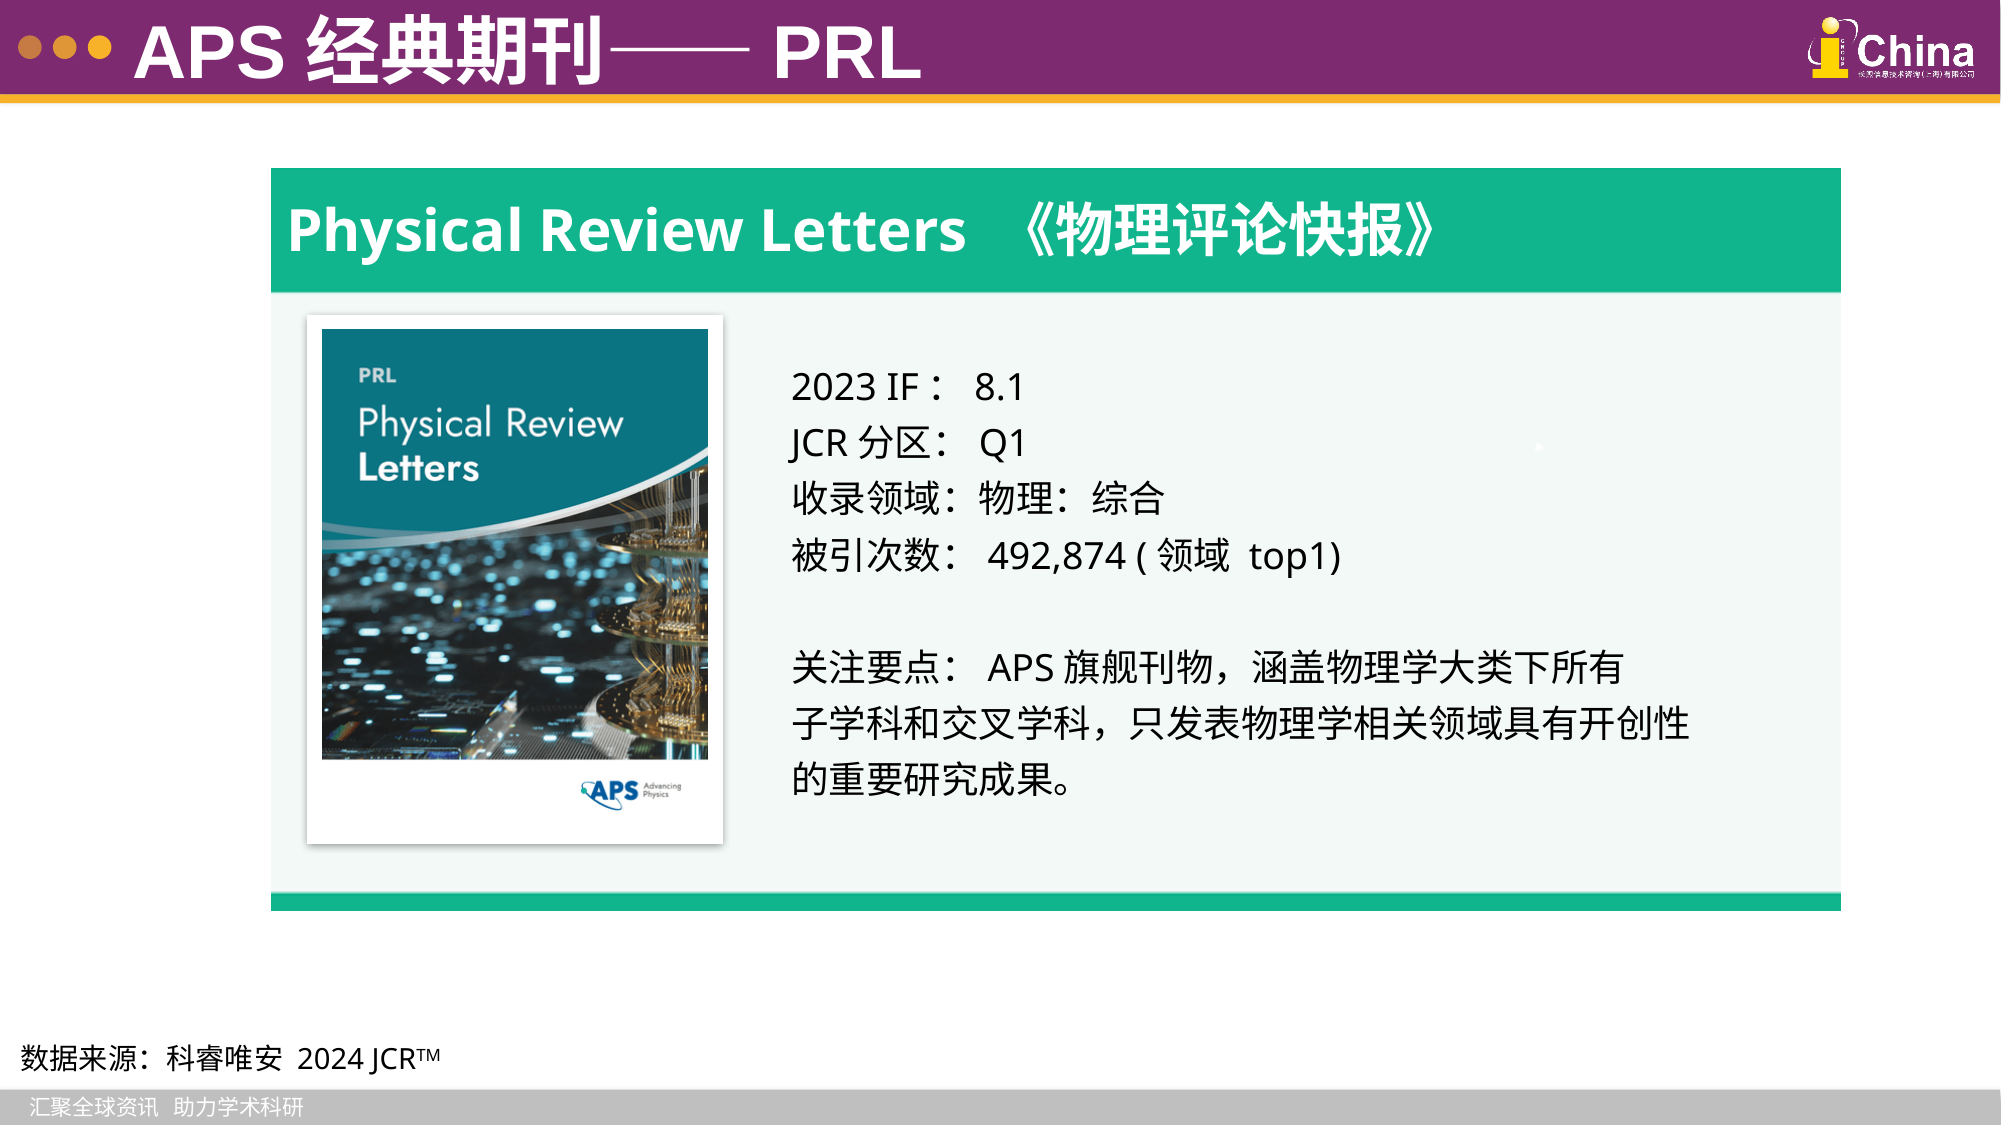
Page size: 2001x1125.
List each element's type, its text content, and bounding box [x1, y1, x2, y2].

text_box APS经典期刊——PRL [117, 0, 1725, 109]
text_box 数据来源：科睿唯安 2024 JCRTM [5, 1033, 457, 1083]
picture [271, 168, 1841, 911]
picture [1805, 15, 1976, 79]
